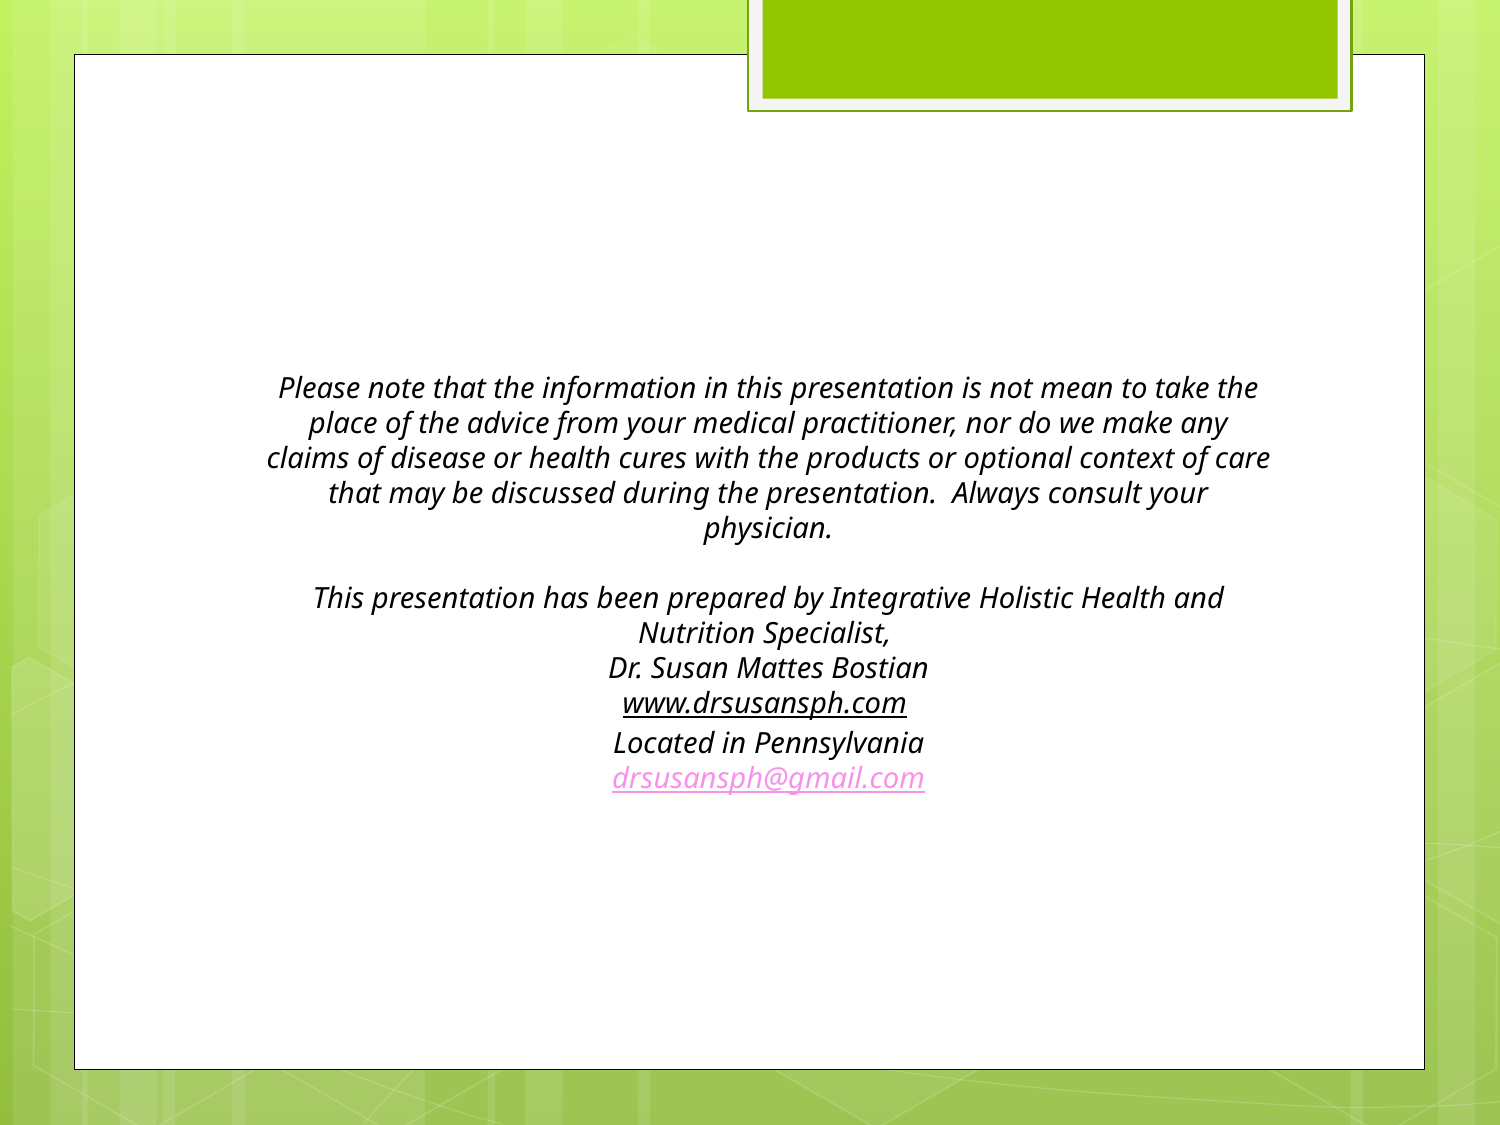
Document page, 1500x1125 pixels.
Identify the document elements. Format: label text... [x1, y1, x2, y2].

text_box Please note that the information in this presentation is not mean to take the place of the advice from your medical practitioner, nor do we make any claims of disease or health cures with the products or optional context of care that may be discussed during the presentation. Always consult your physician. This presentation has been prepared by Integrative Holistic Health and Nutrition Specialist, Dr. Susan Mattes Bostian www.drsusansph.com Located in Pennsylvania drsusansph@gmail.com [249, 362, 1288, 932]
